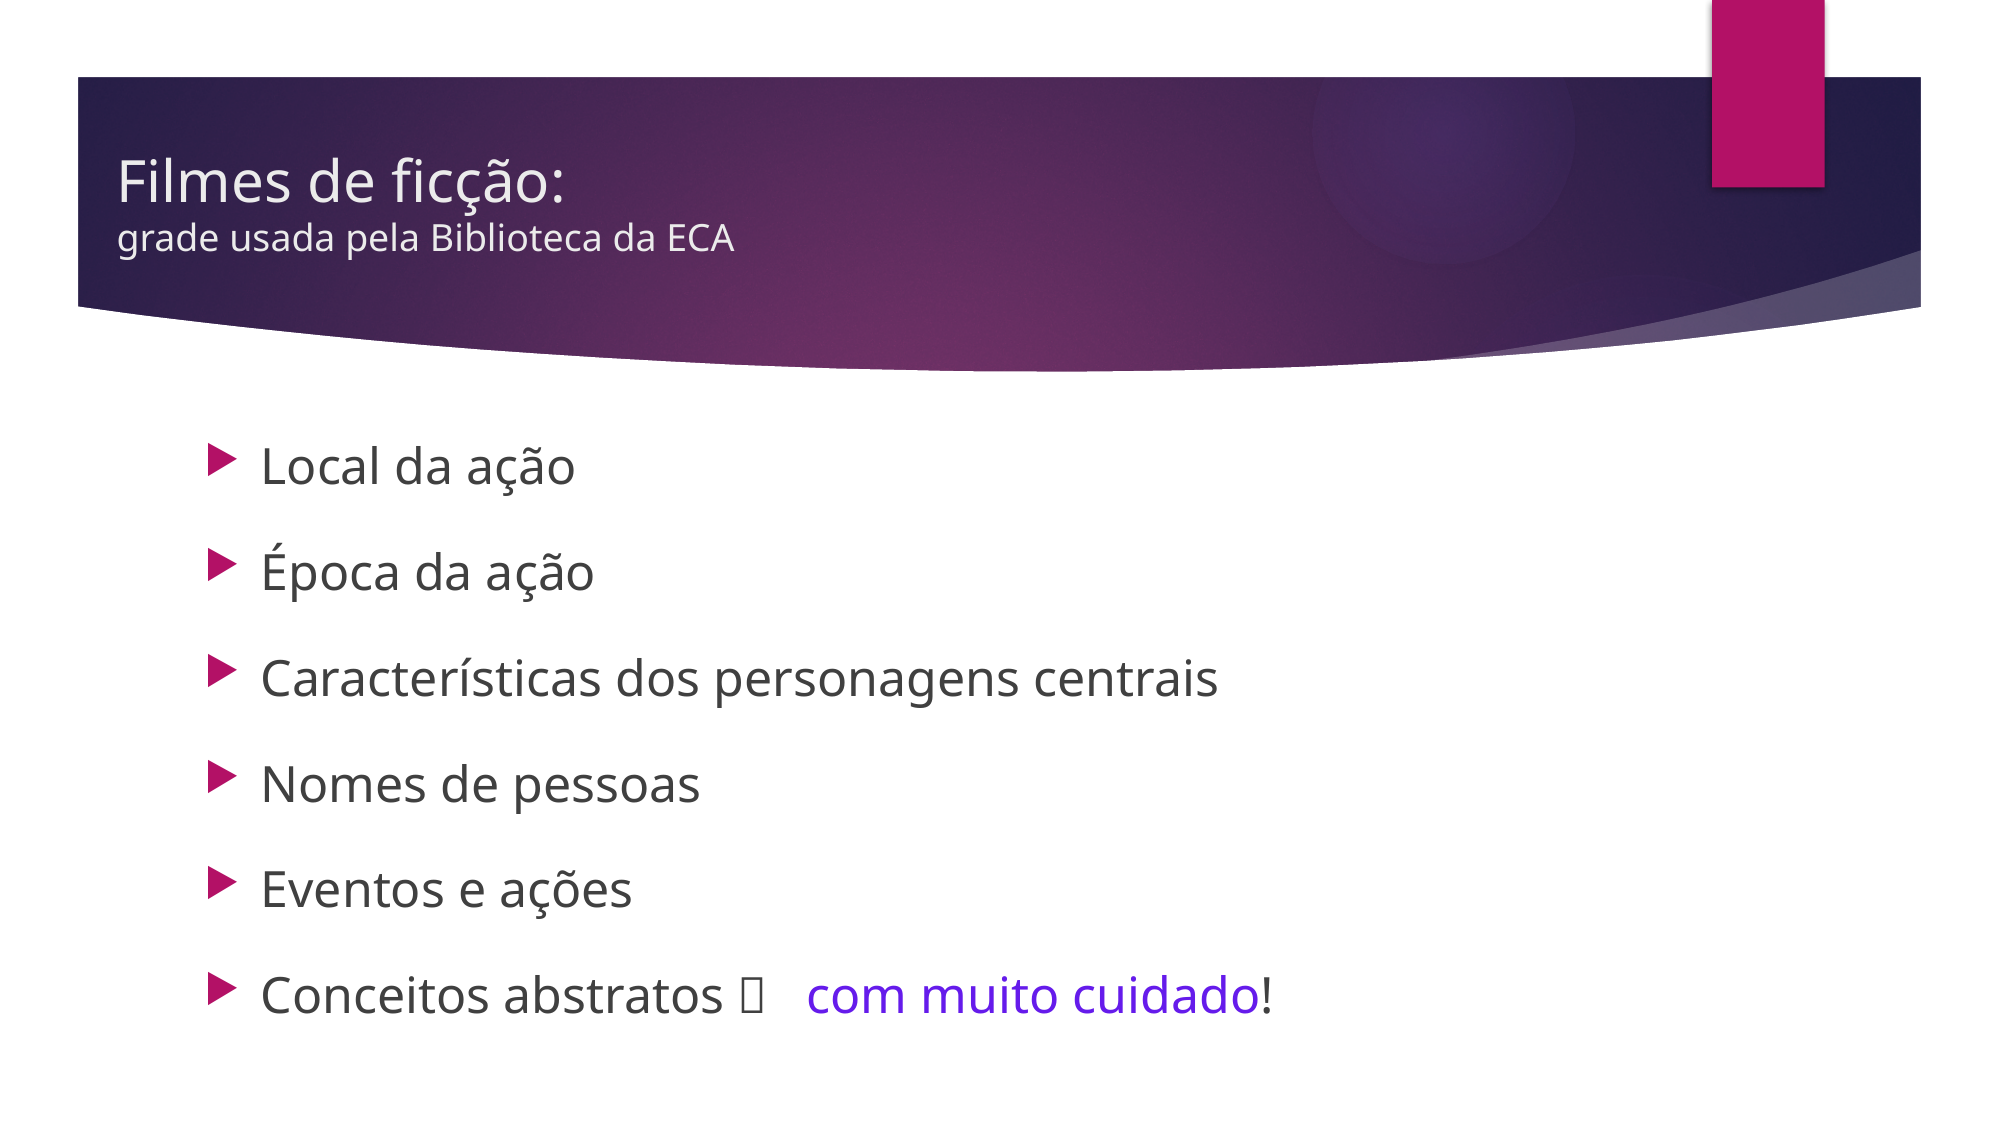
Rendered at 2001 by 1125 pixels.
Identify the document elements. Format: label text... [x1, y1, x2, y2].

list Local da ação Época da ação Características dos personagens centrais Nomes de pessoas Eventos e ações Conceitos abstratos  com muito cuidado! [189, 427, 1638, 1075]
title Filmes de ficção: grade usada pela Biblioteca da ECA [101, 129, 1723, 274]
